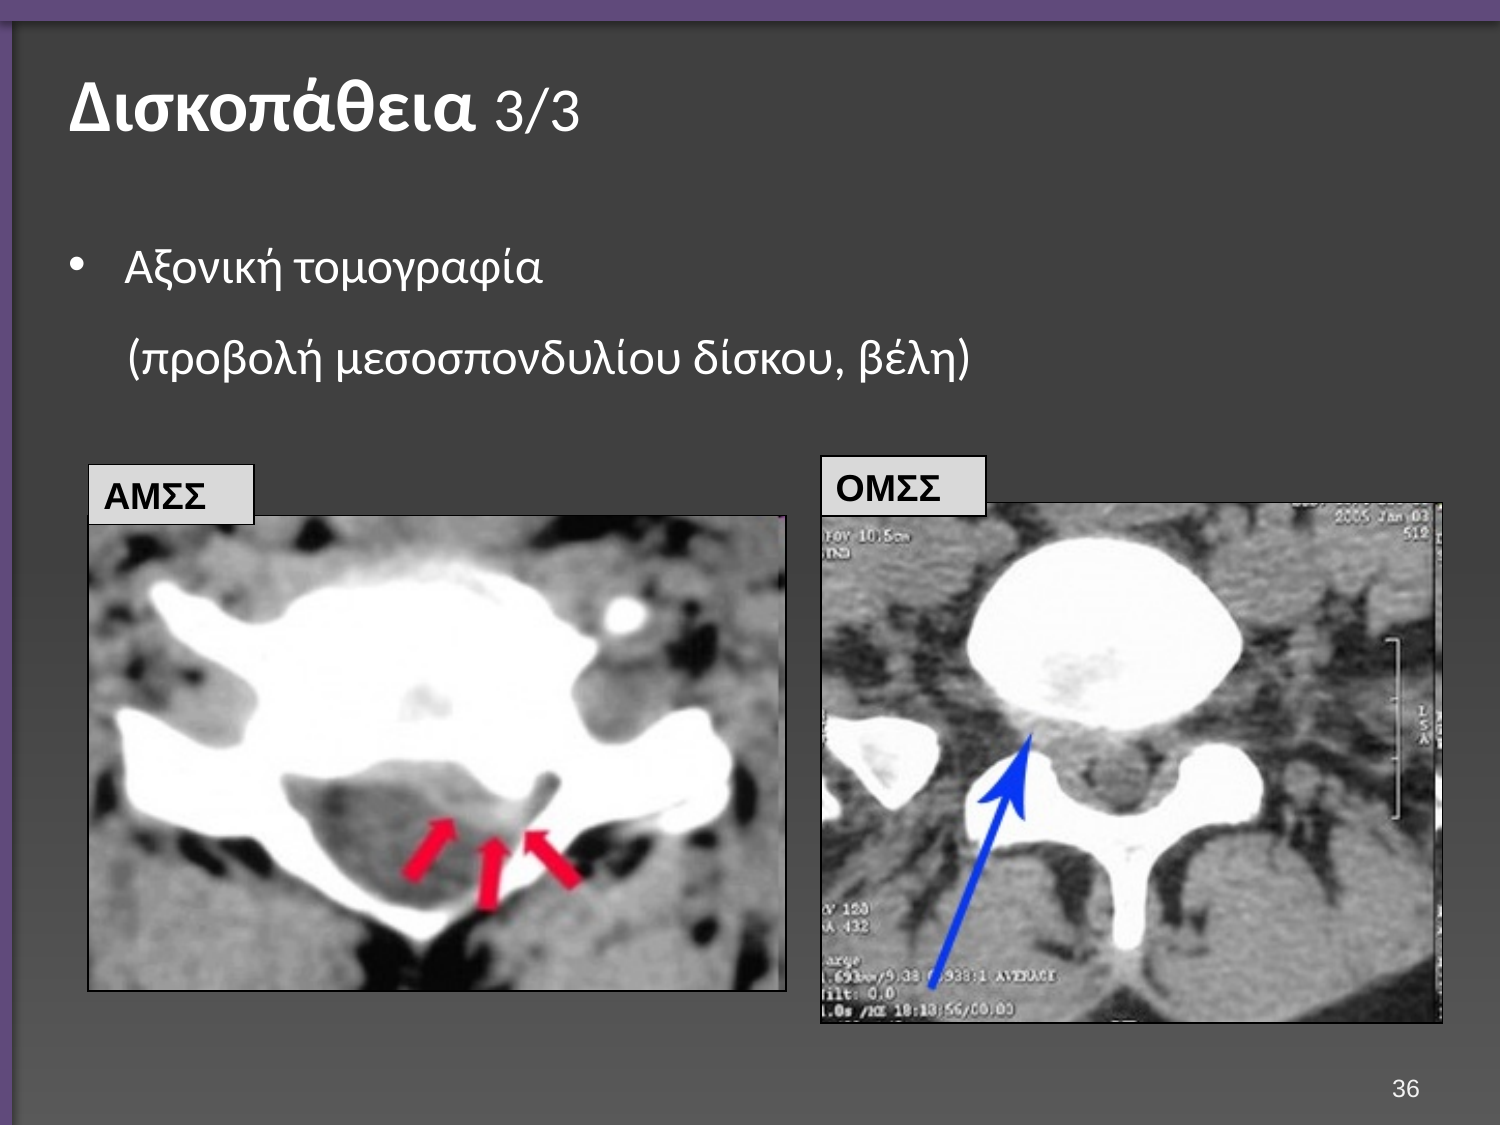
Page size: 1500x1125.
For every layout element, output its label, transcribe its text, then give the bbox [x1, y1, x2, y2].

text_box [820, 455, 1443, 1023]
slide_number 35 [1085, 1057, 1436, 1118]
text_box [88, 464, 786, 991]
title Δισκοπάθεια 3/3 [10, 19, 1500, 185]
list Αξονική τομογραφία (προβολή μεσοσπονδυλίου δίσκου, βέλη) [53, 219, 1436, 1083]
